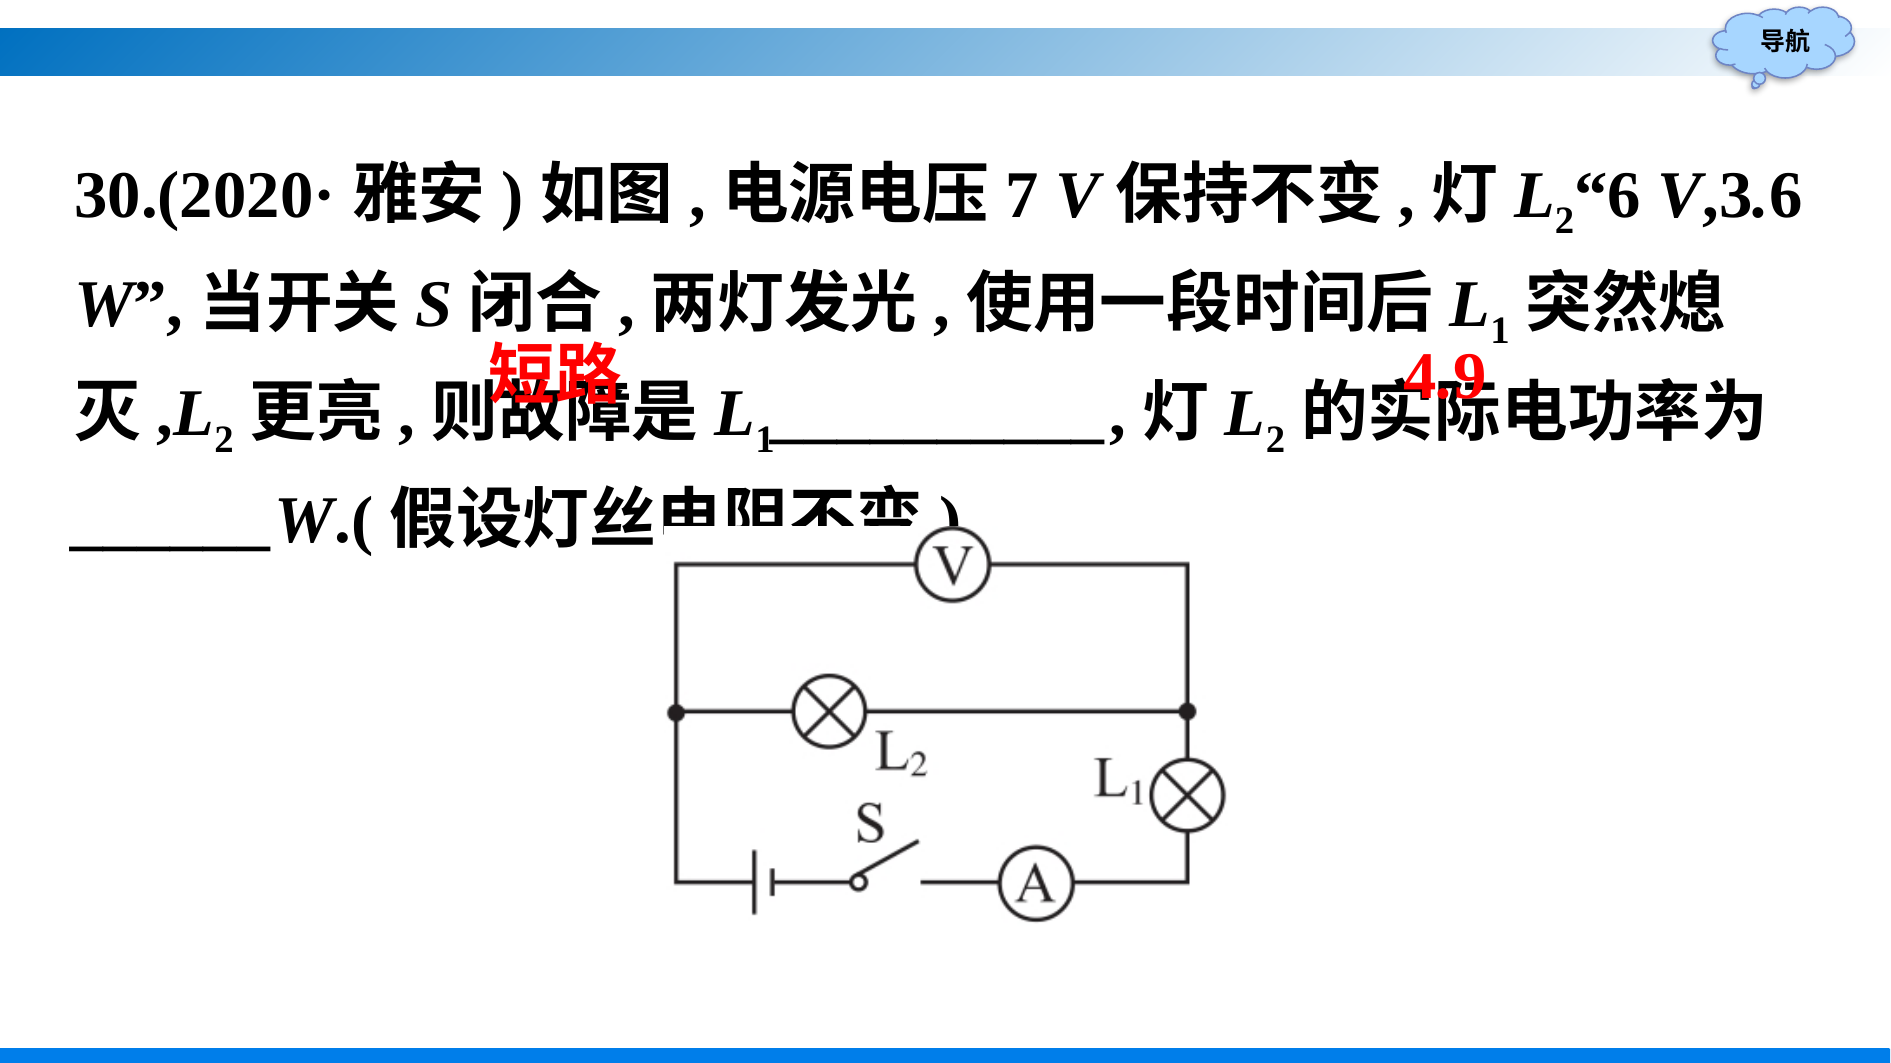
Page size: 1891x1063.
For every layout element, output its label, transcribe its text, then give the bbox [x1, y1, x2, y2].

picture [664, 526, 1228, 929]
text_box 4.9 [1388, 324, 1503, 420]
text_box 短路 [473, 324, 637, 420]
text_box 30.(2020·雅安)如图,电源电压7 V保持不变,灯L2“6 V,3.6 W”,当开关S闭合,两灯发光,使用一段时间后L1突然熄灭,L2更亮,则故障是L1__________,灯L2的实际电功率为______W.(假设灯丝电阻不变) [59, 125, 1833, 564]
